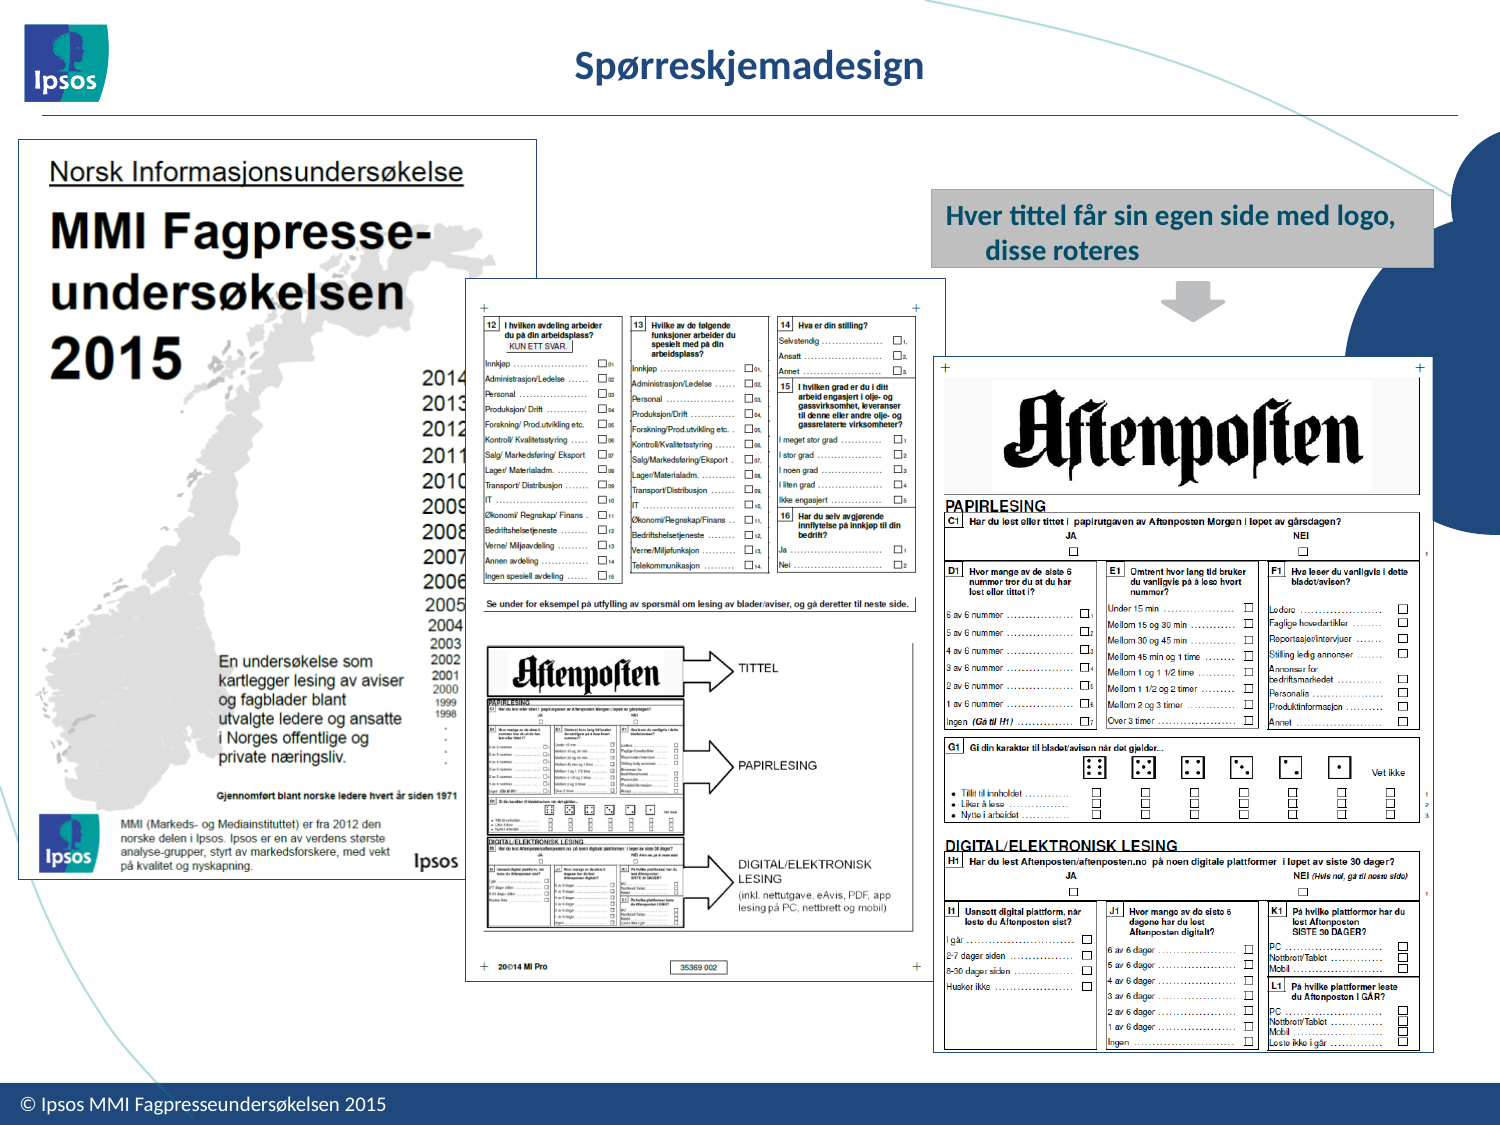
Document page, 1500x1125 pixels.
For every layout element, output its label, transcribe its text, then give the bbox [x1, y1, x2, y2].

picture [18, 139, 1433, 1052]
text_box Hver tittel får sin egen side med logo, disse roteres [931, 189, 1434, 268]
text_box [1160, 281, 1226, 322]
title Spørreskjemadesign [0, 15, 1500, 117]
